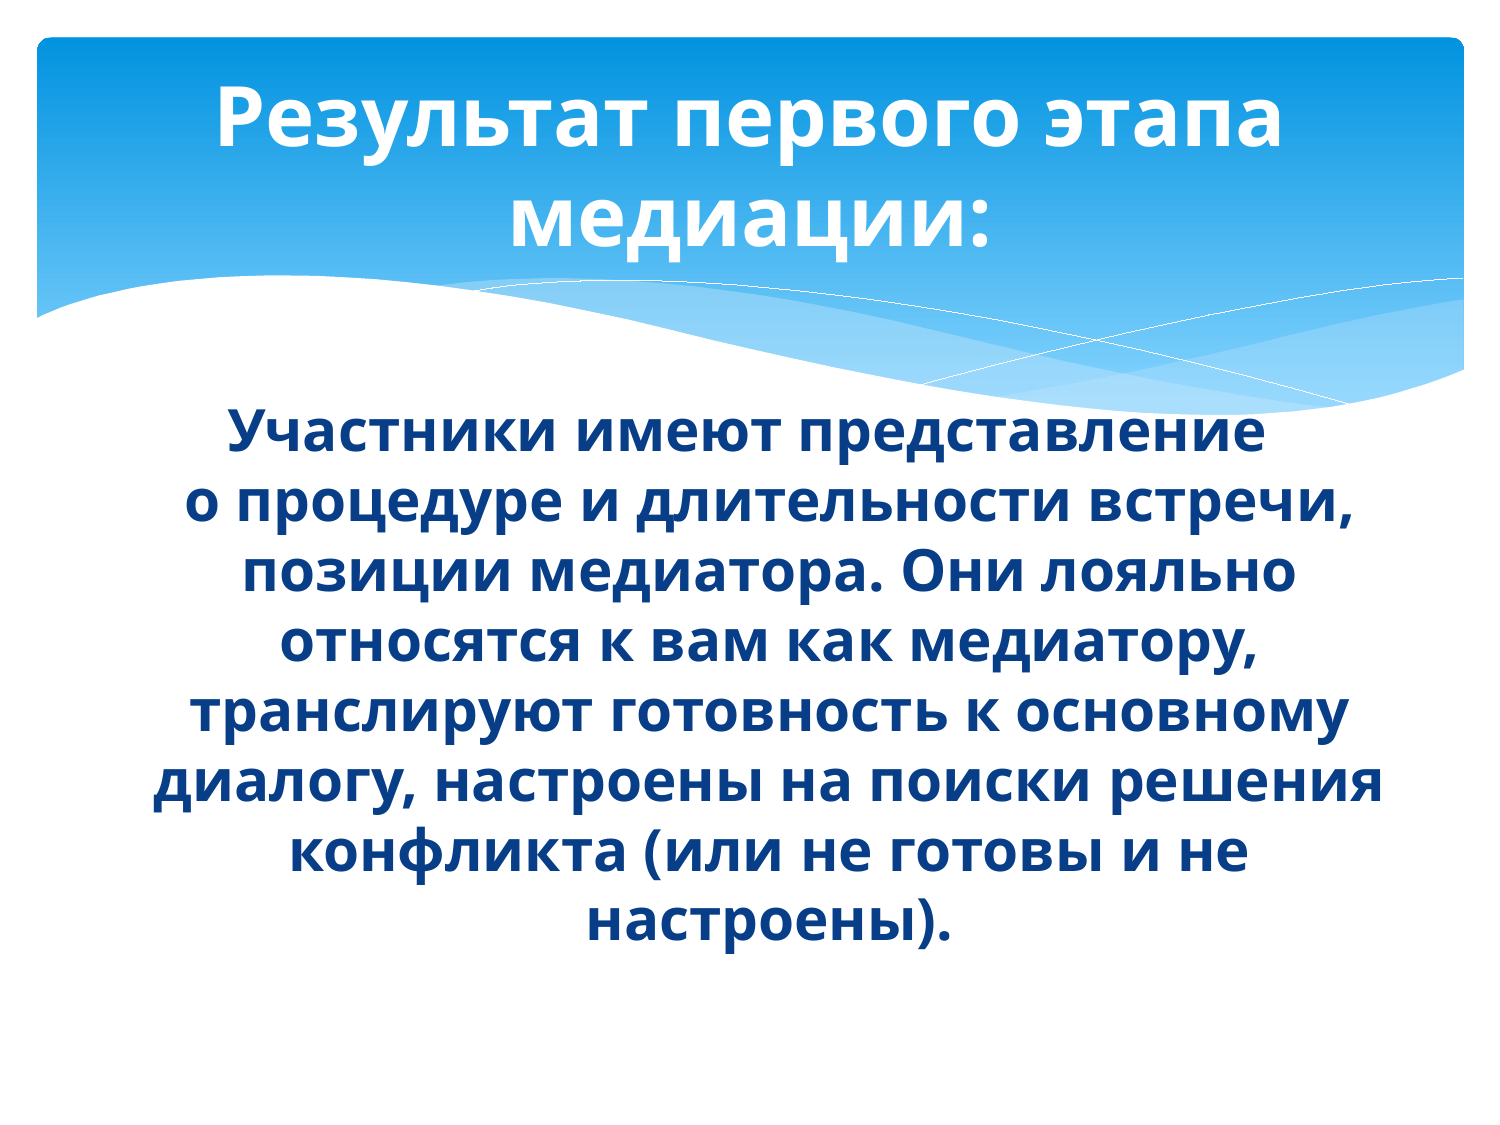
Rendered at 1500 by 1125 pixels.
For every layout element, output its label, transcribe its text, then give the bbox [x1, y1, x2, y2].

list Участники имеют представление о процедуре и длительности встречи, позиции медиатора. Они лояльно относятся к вам как медиатору, транслируют готовность к основному диалогу, настроены на поиски решения конфликта (или не готовы и не настроены). [58, 243, 1436, 982]
title Результат первого этапа медиации: [75, 55, 1425, 261]
